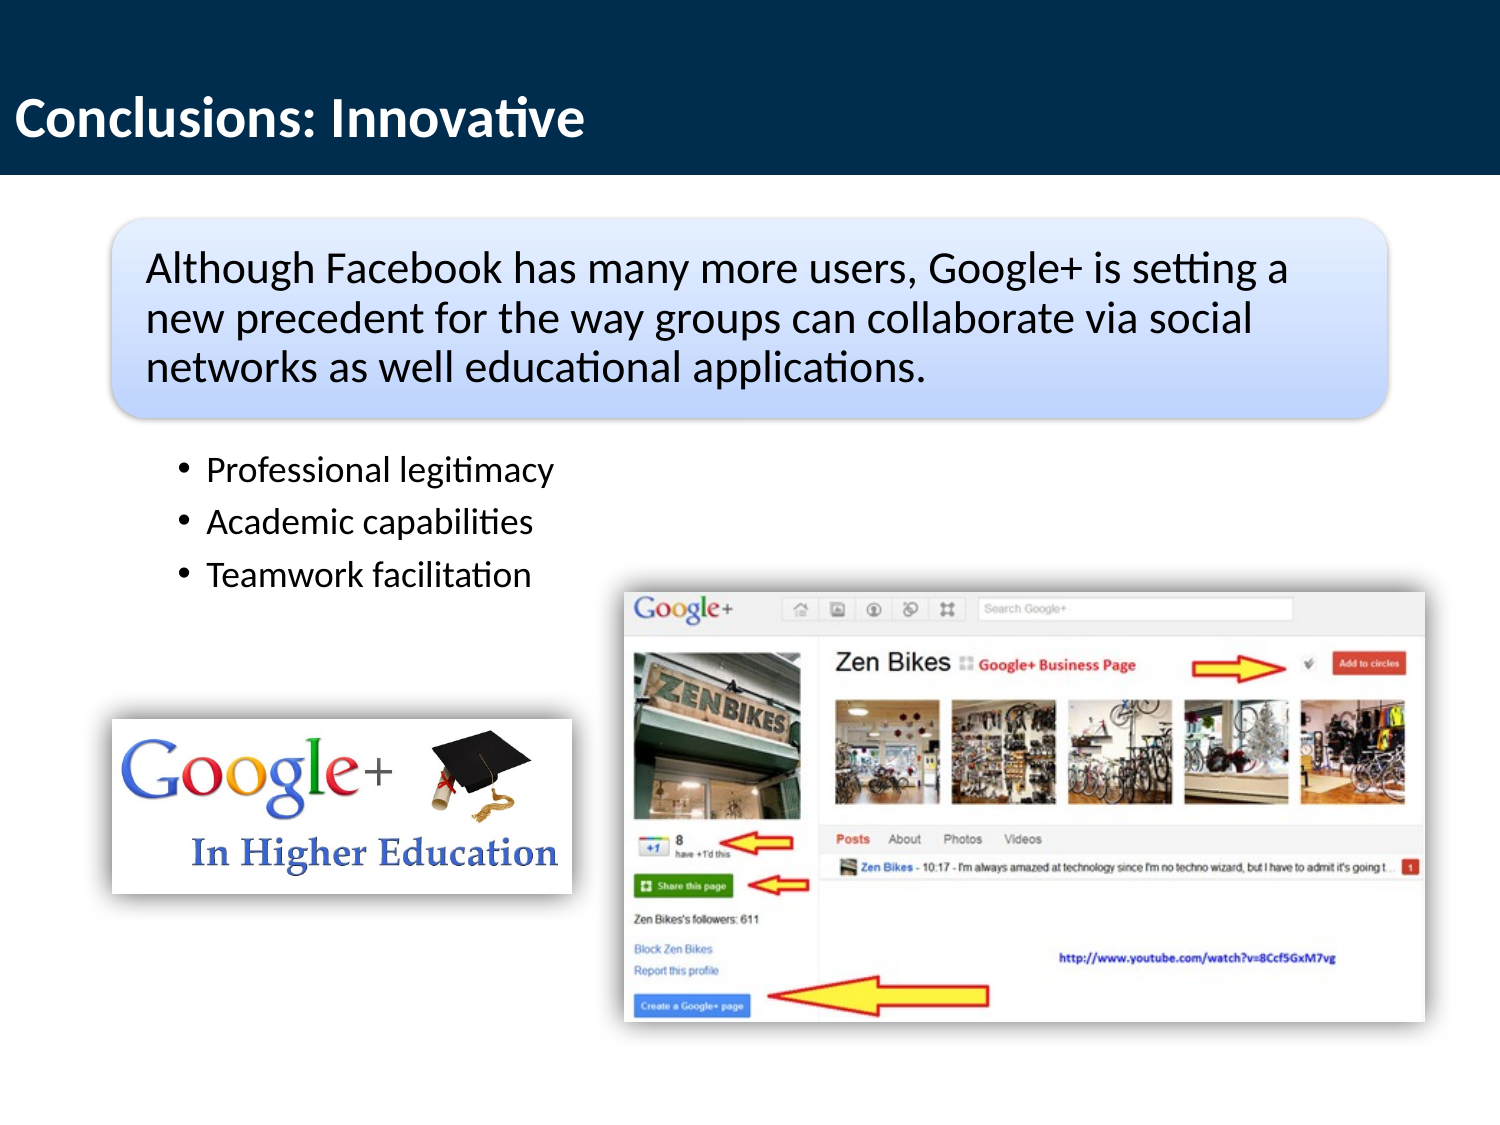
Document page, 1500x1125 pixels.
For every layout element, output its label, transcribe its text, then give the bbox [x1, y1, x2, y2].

list Professional legitimacy Academic capabilities Teamwork facilitation [162, 437, 1500, 950]
picture [624, 591, 1426, 1022]
title Conclusions: Innovative [0, 70, 1500, 157]
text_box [112, 199, 1388, 438]
picture [112, 719, 573, 895]
